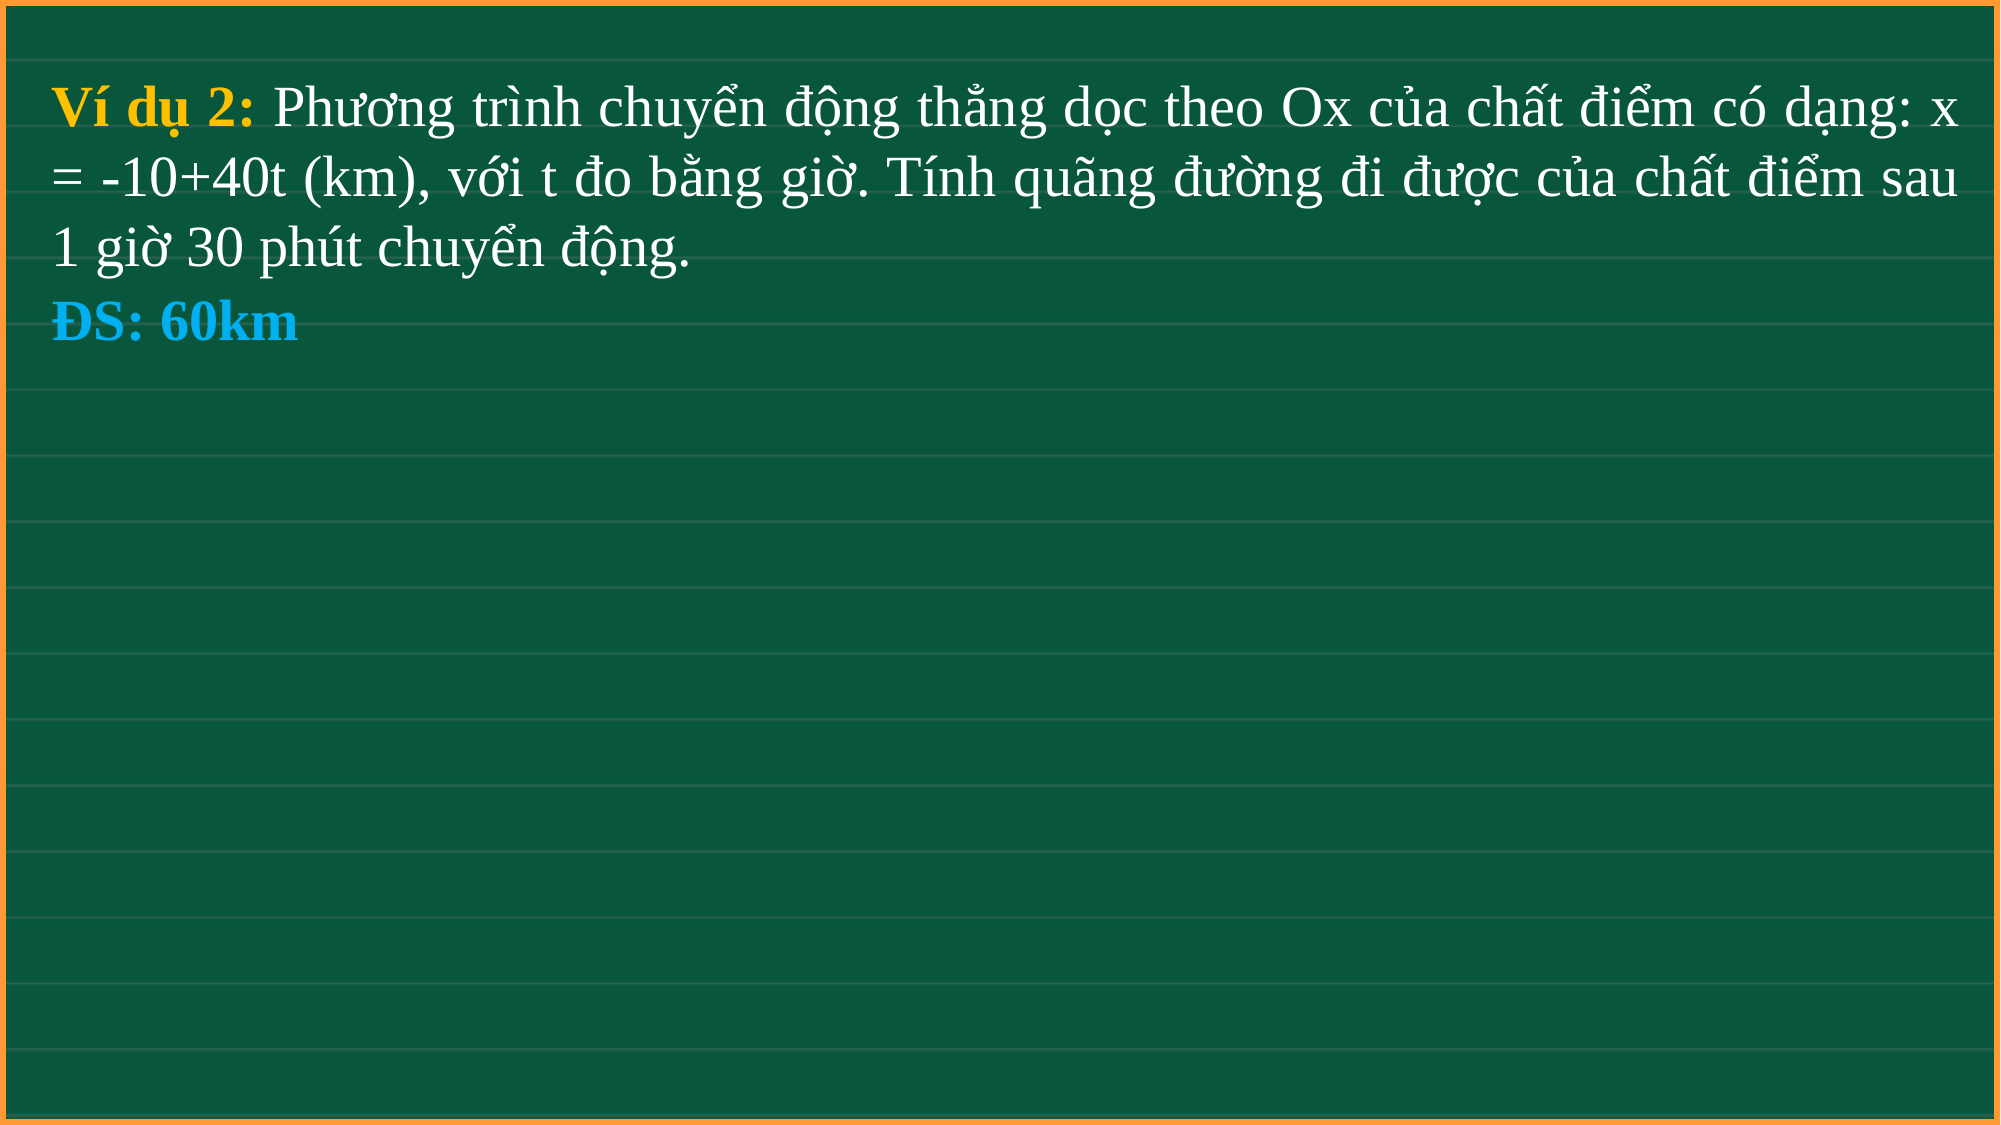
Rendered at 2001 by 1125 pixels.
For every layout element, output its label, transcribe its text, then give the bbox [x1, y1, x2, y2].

text_box [0, 0, 2000, 1125]
text_box Ví dụ 2: Phương trình chuyển động thẳng dọc theo Ox của chất điểm có dạng: x = -10+40t (km), với t đo bằng giờ. Tính quãng đường đi được của chất điểm sau 1 giờ 30 phút chuyển động. ĐS: 60km [36, 60, 1976, 360]
